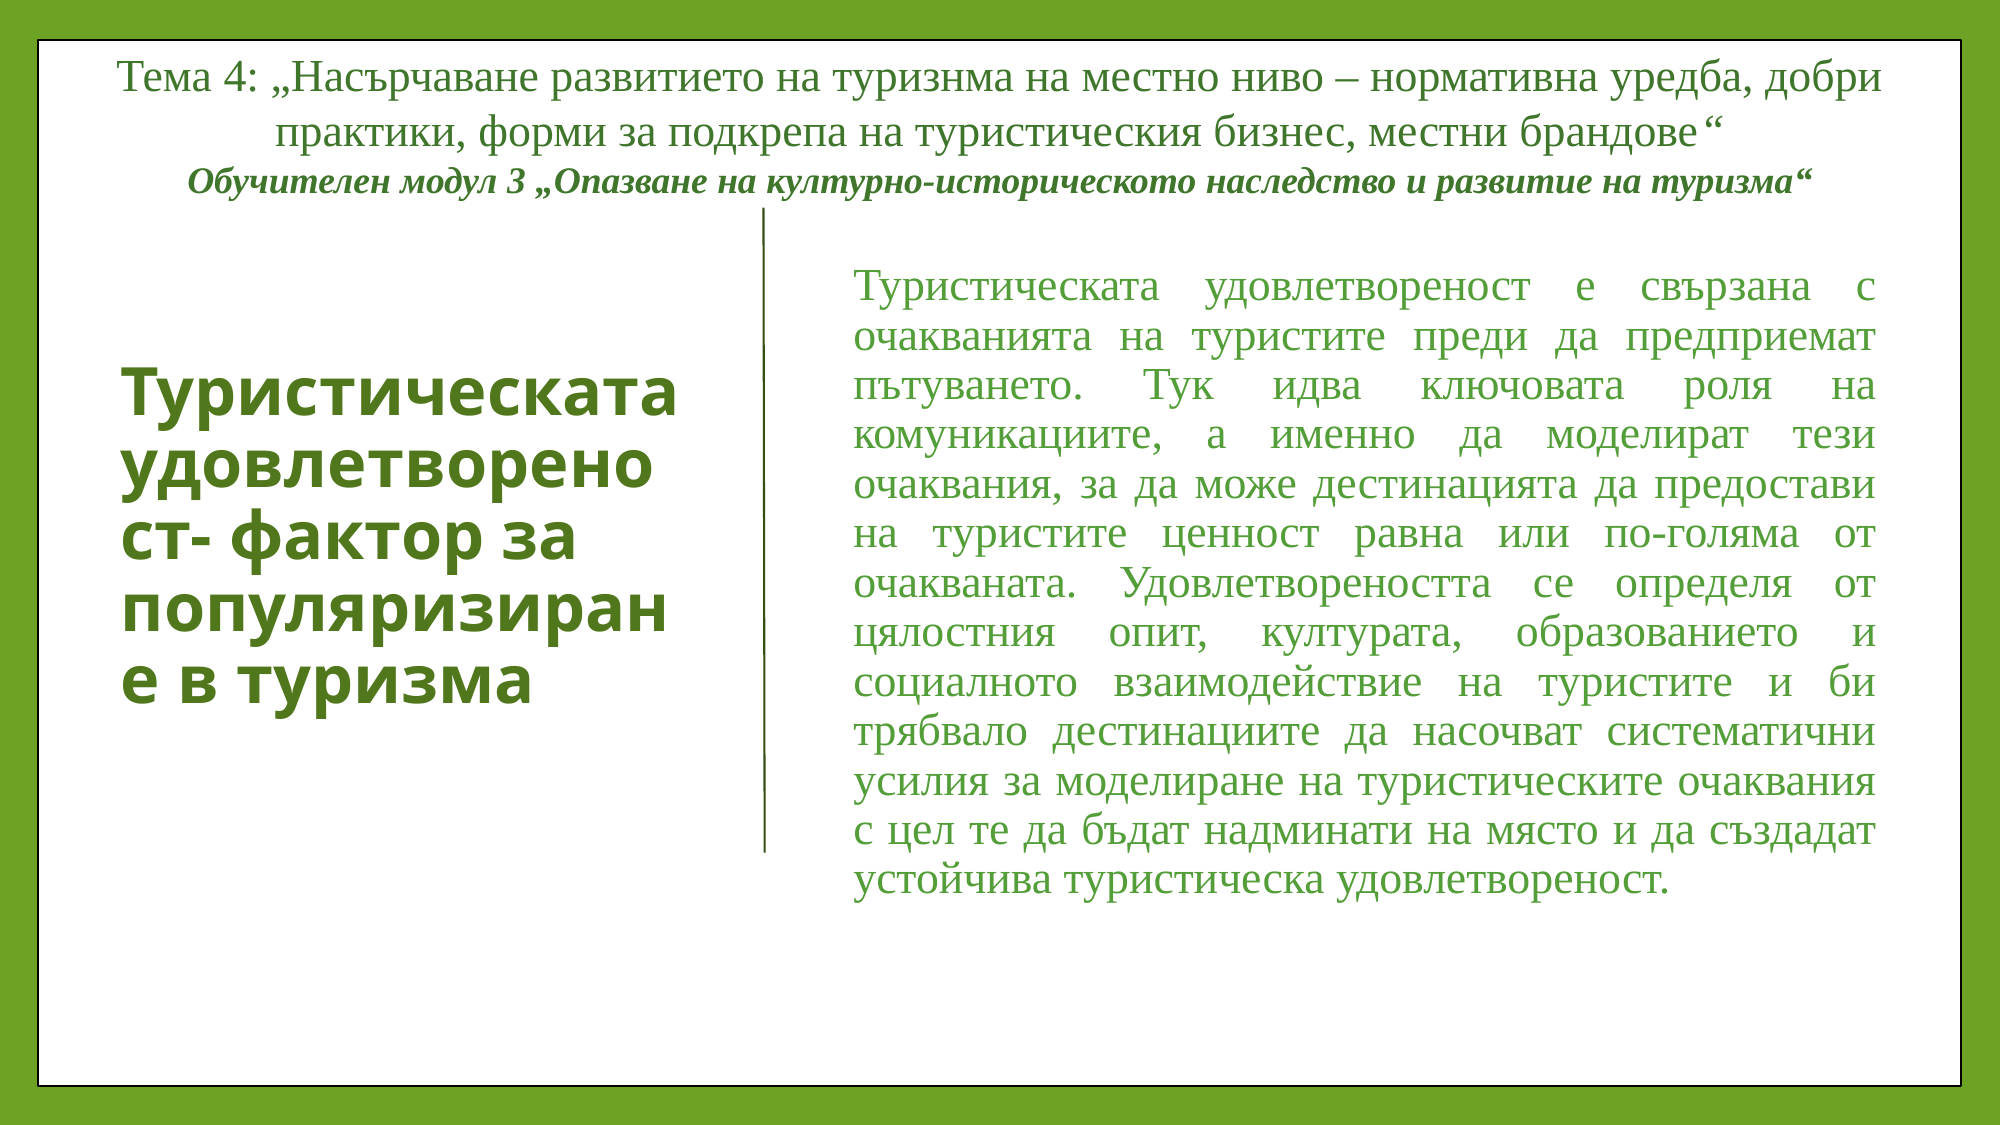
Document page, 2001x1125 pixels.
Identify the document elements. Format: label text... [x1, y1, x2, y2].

text_box [36, 38, 1963, 1088]
text_box [0, 0, 2000, 1125]
text_box Тема 4: „Насърчаване развитието на туризнма на местно ниво – нормативна уредба, добри практики, форми за подкрепа на туристическия бизнес, местни брандове“ Обучителен модул 3 „Опазване на културно-историческото наследство и развитие на туризма“ [55, 38, 1945, 216]
title Туристическата удовлетвореност- фактор за популяризиране в туризма [105, 216, 697, 970]
list Туристическата удовлетвореност е свързана с очакванията на туристите преди да предприемат пътуването. Тук идва ключовата роля на комуникациите, а именно да моделират тези очаквания, за да може дестинацията да предостави на туристите ценност равна или по-голяма от очакваната. Удовлетвореността се определя от цялостния опит, културата, образованието и социалното взаимодействие на туристите и би трябвало дестинациите да насочват систематични усилия за моделиране на туристическите очаквания с цел те да бъдат надминати на място и да създадат устойчива туристическа удовлетвореност. [830, 216, 1893, 1060]
